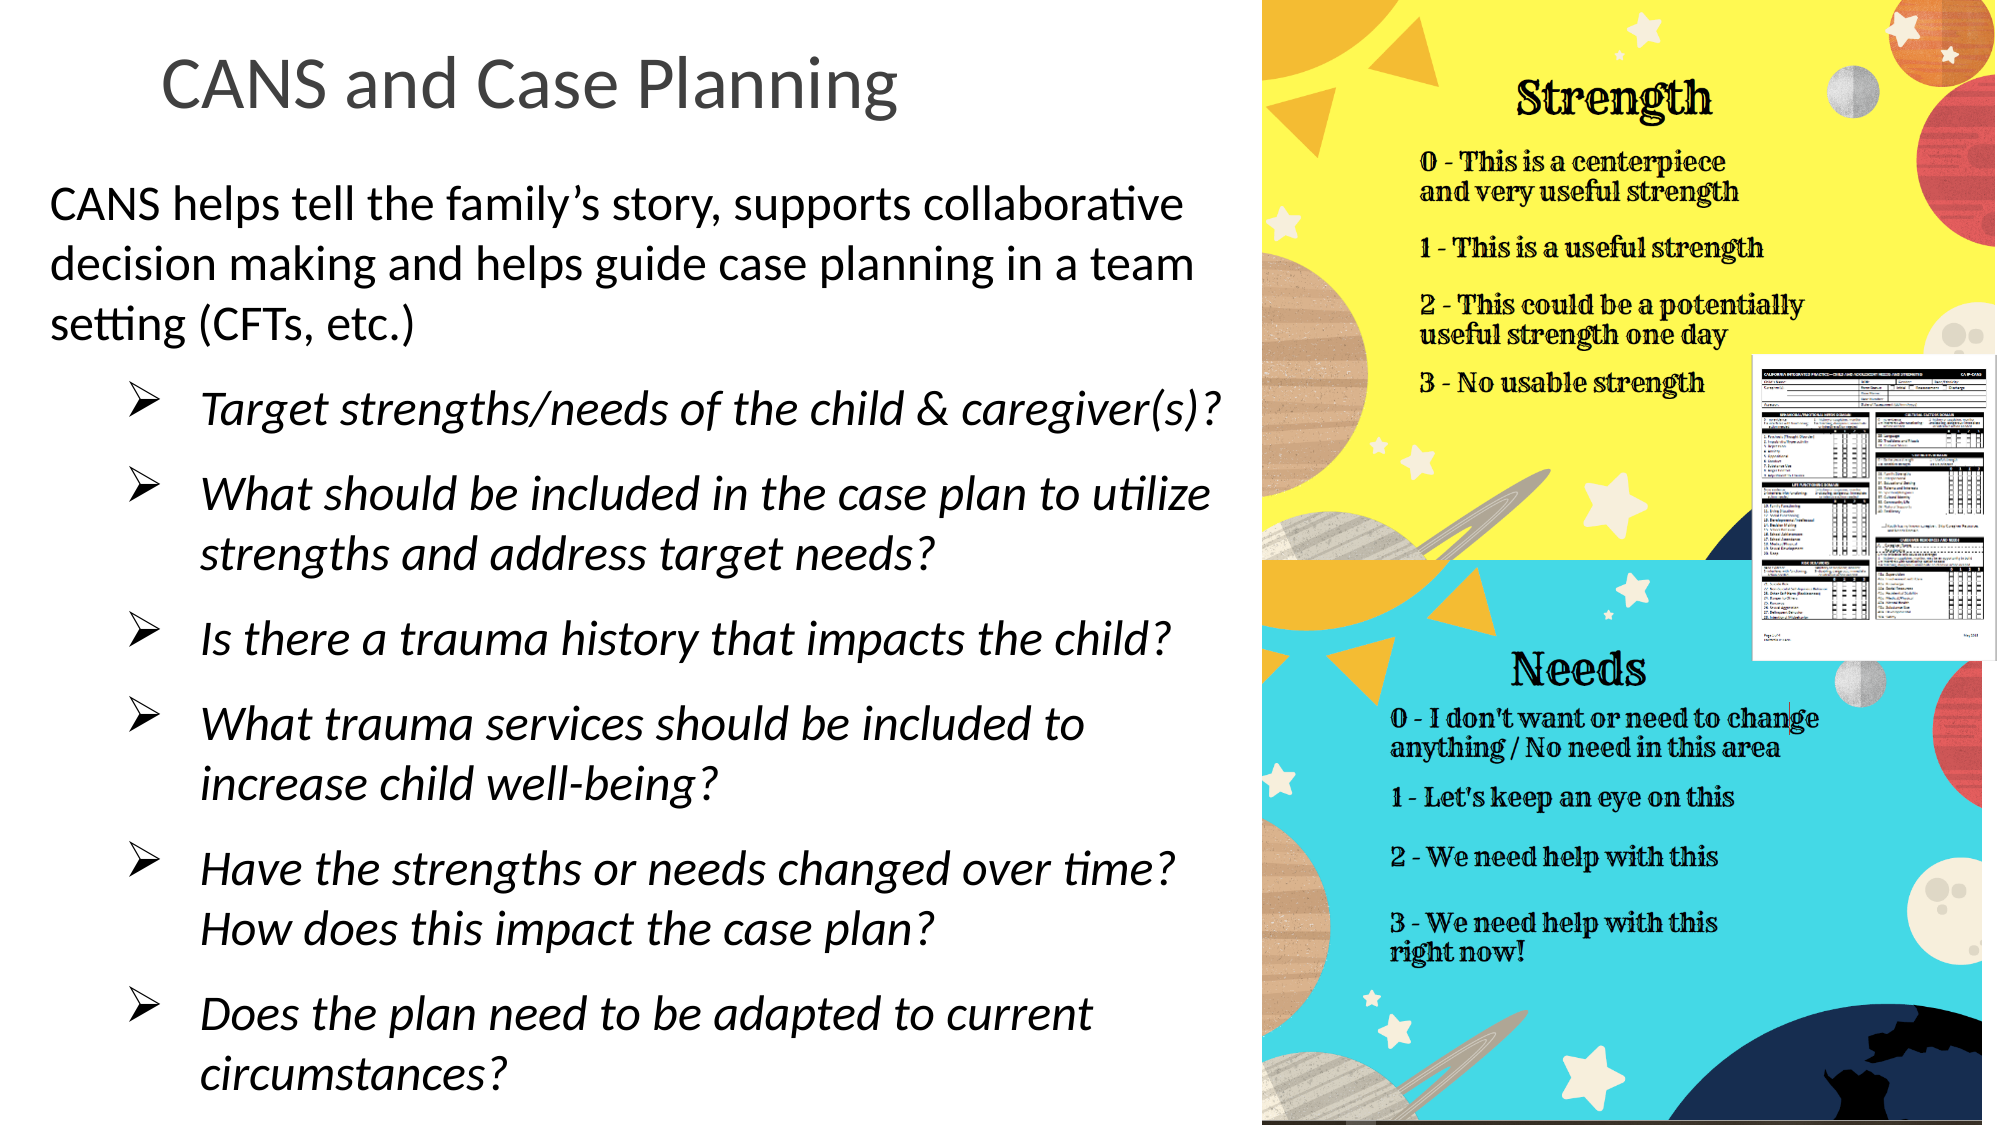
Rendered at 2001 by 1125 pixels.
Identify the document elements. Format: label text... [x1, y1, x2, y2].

picture [1262, 0, 1995, 1125]
title CANS and Case Planning [146, 6, 1262, 164]
text_box CANS helps tell the family’s story, supports collaborative decision making and helps guide case planning in a team setting (CFTs, etc.) Target strengths/needs of the child & caregiver(s)? What should be included in the case plan to utilize strengths and address target needs? Is there a trauma history that impacts the child? What trauma services should be included to increase child well-being? Have the strengths or needs changed over time? How does this impact the case plan? Does the plan need to be adapted to current circumstances? [34, 163, 1248, 1125]
text_box [1982, 354, 1997, 661]
